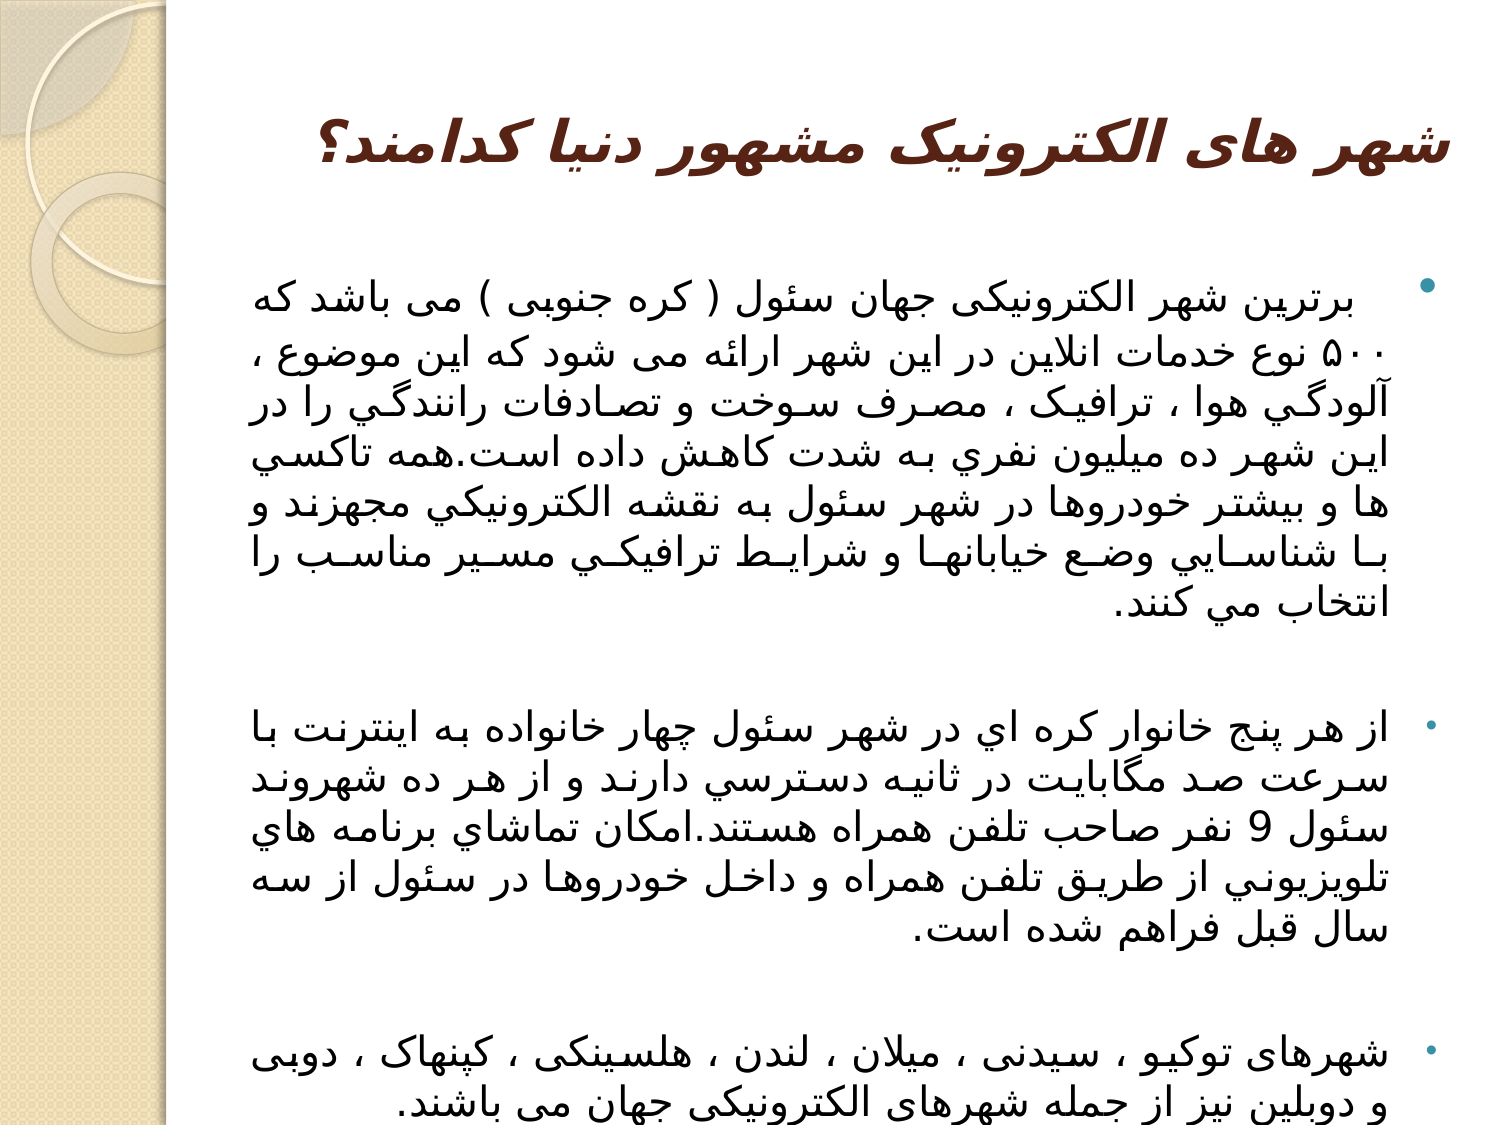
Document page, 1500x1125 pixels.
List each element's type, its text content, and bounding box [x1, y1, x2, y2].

title شهر های الکترونیک مشهور دنیا کدامند؟ [235, 45, 1466, 233]
list برترین شهر الکترونیکی جهان سئول ( کره جنوبی ) می باشد که ۵۰۰ نوع خدمات انلاین در این شهر ارائه می شود که اين موضوع ، آلودگي هوا ، ترافيک ، مصرف سوخت و تصادفات رانندگي را در اين شهر ده ميليون نفري به شدت کاهش داده است.همه تاکسي ها و بيشتر خودروها در شهر سئول به نقشه الکترونيکي مجهزند و با شناسايي وضع خيابانها و شرايط ترافيکي مسير مناسب را انتخاب مي کنند. از هر پنج خانوار کره اي در شهر سئول چهار خانواده به اينترنت با سرعت صد مگابايت در ثانيه دسترسي دارند و از هر ده شهروند سئول 9 نفر صاحب تلفن همراه هستند.امکان تماشاي برنامه هاي تلويزيوني از طريق تلفن همراه و داخل خودروها در سئول از سه سال قبل فراهم شده است. شهرهای توکیو ، سیدنی ، میلان ، لندن ، هلسینکی ، کپنهاک ، دوبی و دوبلین نیز از جمله شهرهای الکترونیکی جهان می باشند. [235, 237, 1466, 1025]
